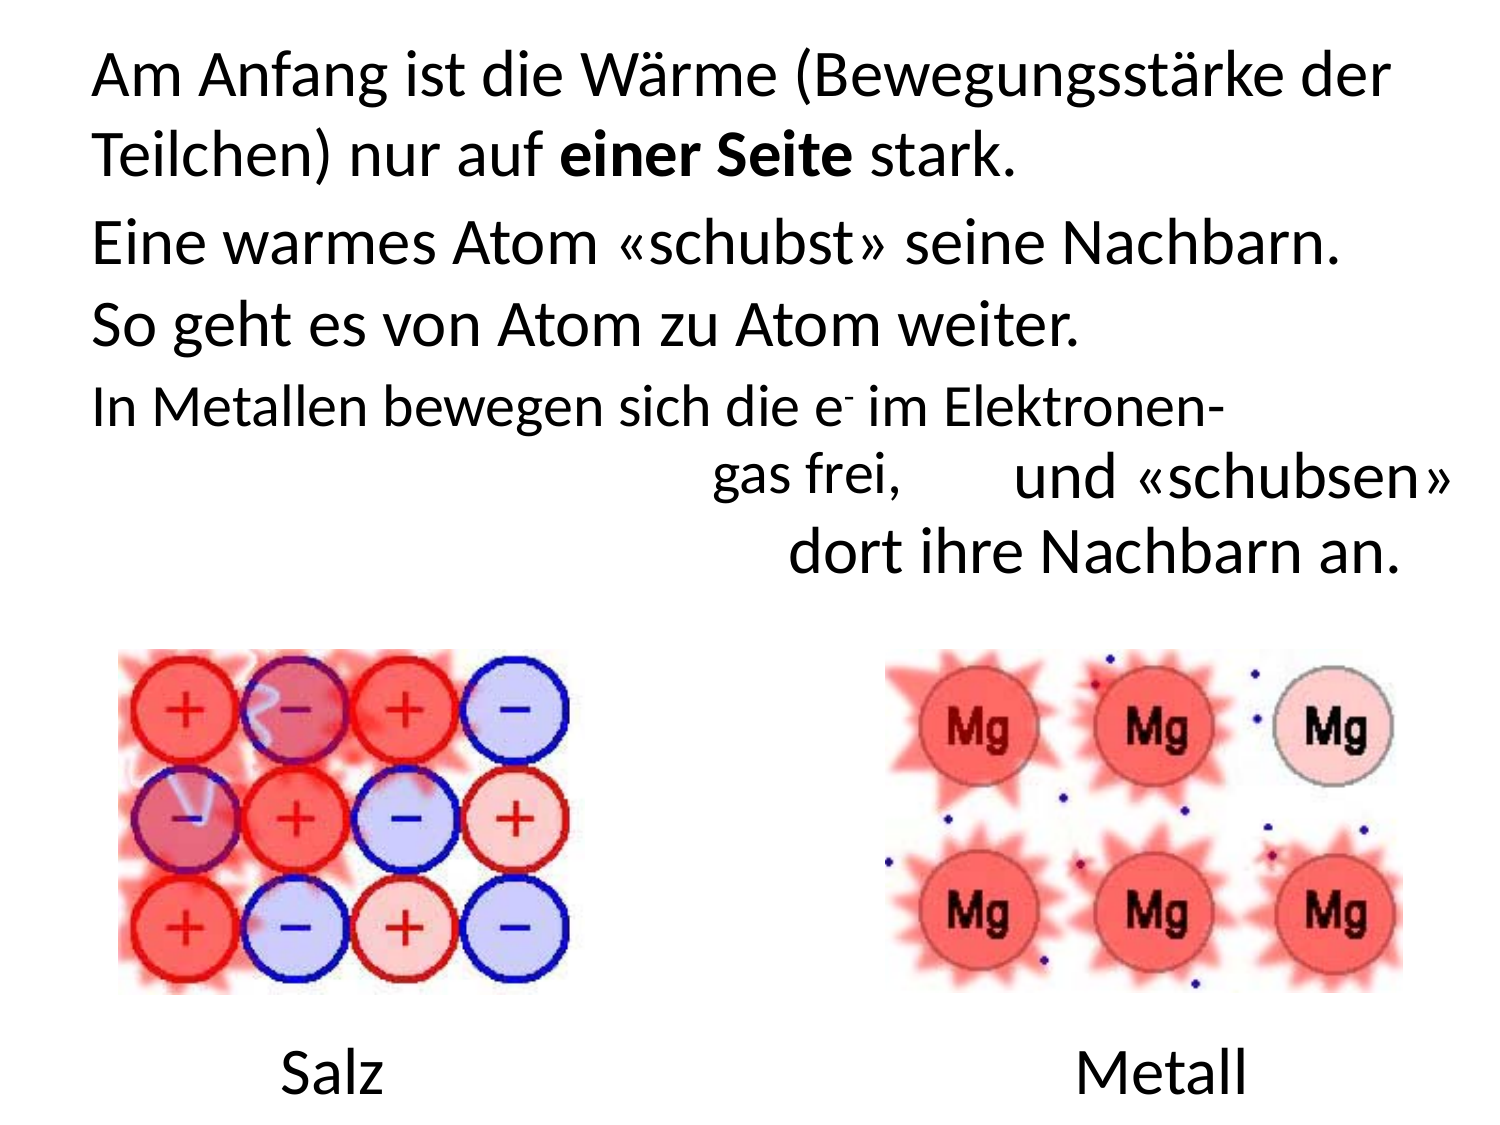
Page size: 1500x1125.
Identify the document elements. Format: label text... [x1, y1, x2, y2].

text_box Eine warmes Atom «schubst» seine Nachbarn. [76, 172, 1427, 255]
picture [117, 649, 586, 995]
picture [885, 649, 1403, 993]
text_box So geht es von Atom zu Atom weiter. [76, 255, 1427, 338]
title Am Anfang ist die Wärme (Bewegungsstärke der Teilchen) nur auf einer Seite stark. [76, 0, 1427, 172]
text_box und «schubsen» dort ihre Nachbarn an. [773, 414, 1500, 610]
text_box In Metallen bewegen sich die e- im Elektronen- gas frei, [76, 338, 1427, 539]
text_box Salz Metall [265, 981, 1427, 1125]
